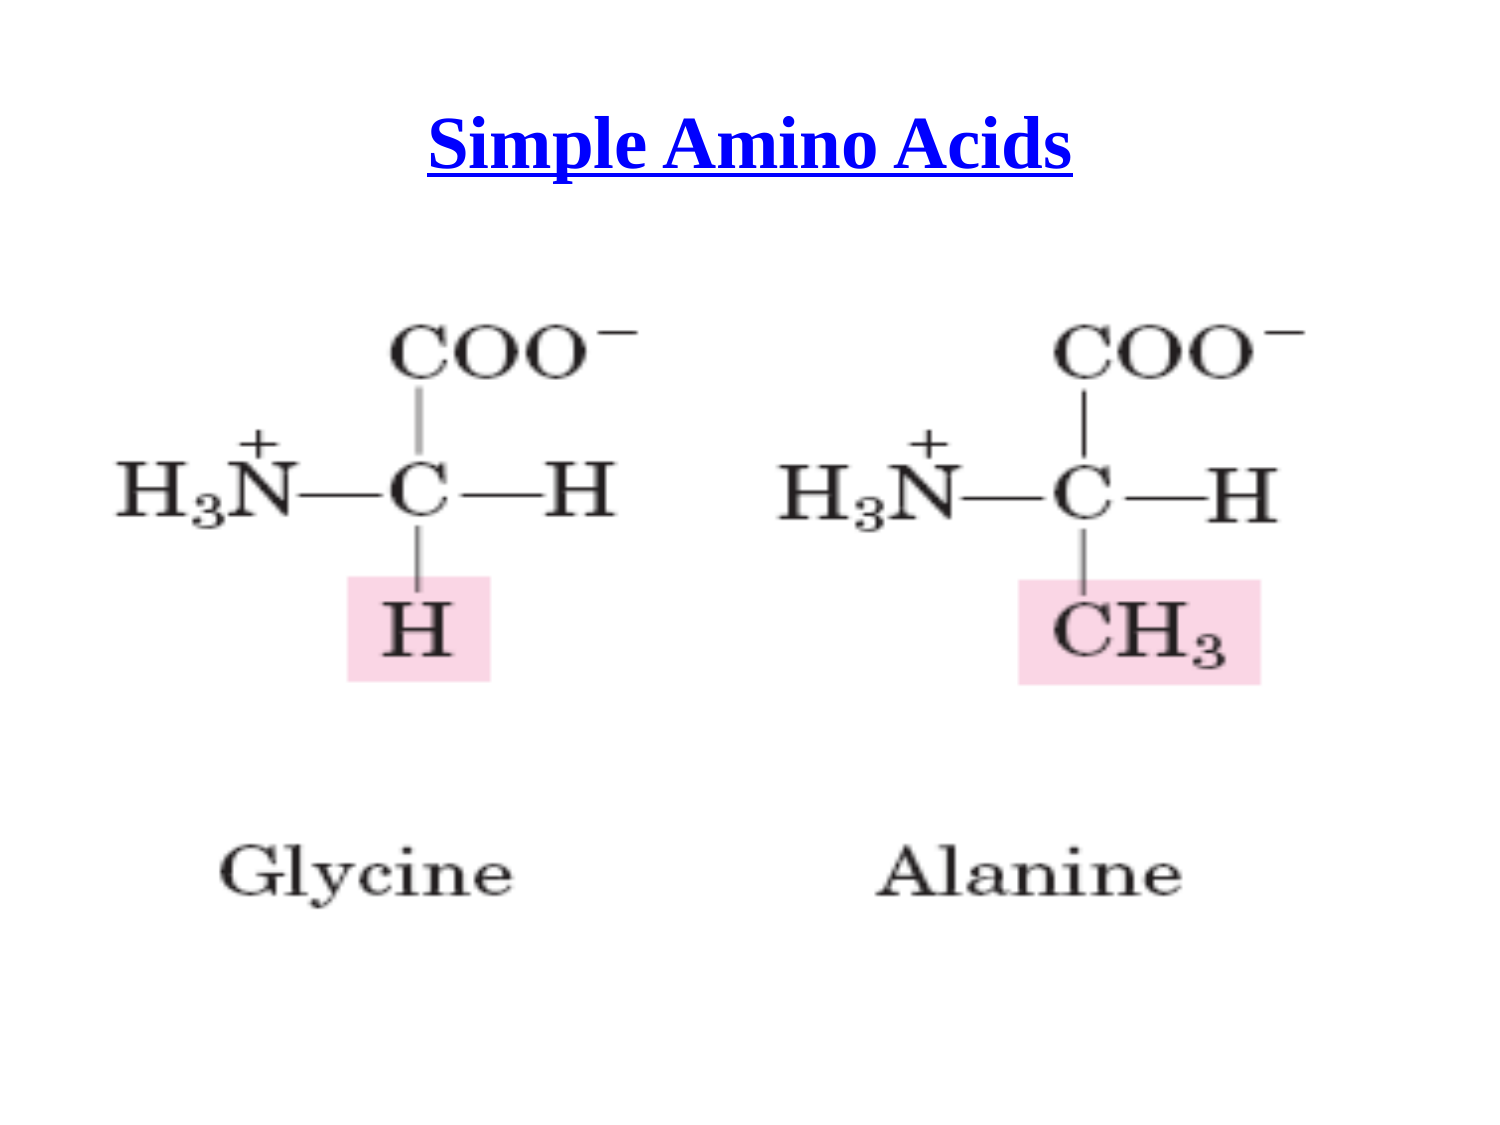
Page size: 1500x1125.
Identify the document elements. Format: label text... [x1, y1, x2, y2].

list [74, 262, 1426, 1006]
title Simple Amino Acids [75, 45, 1425, 233]
